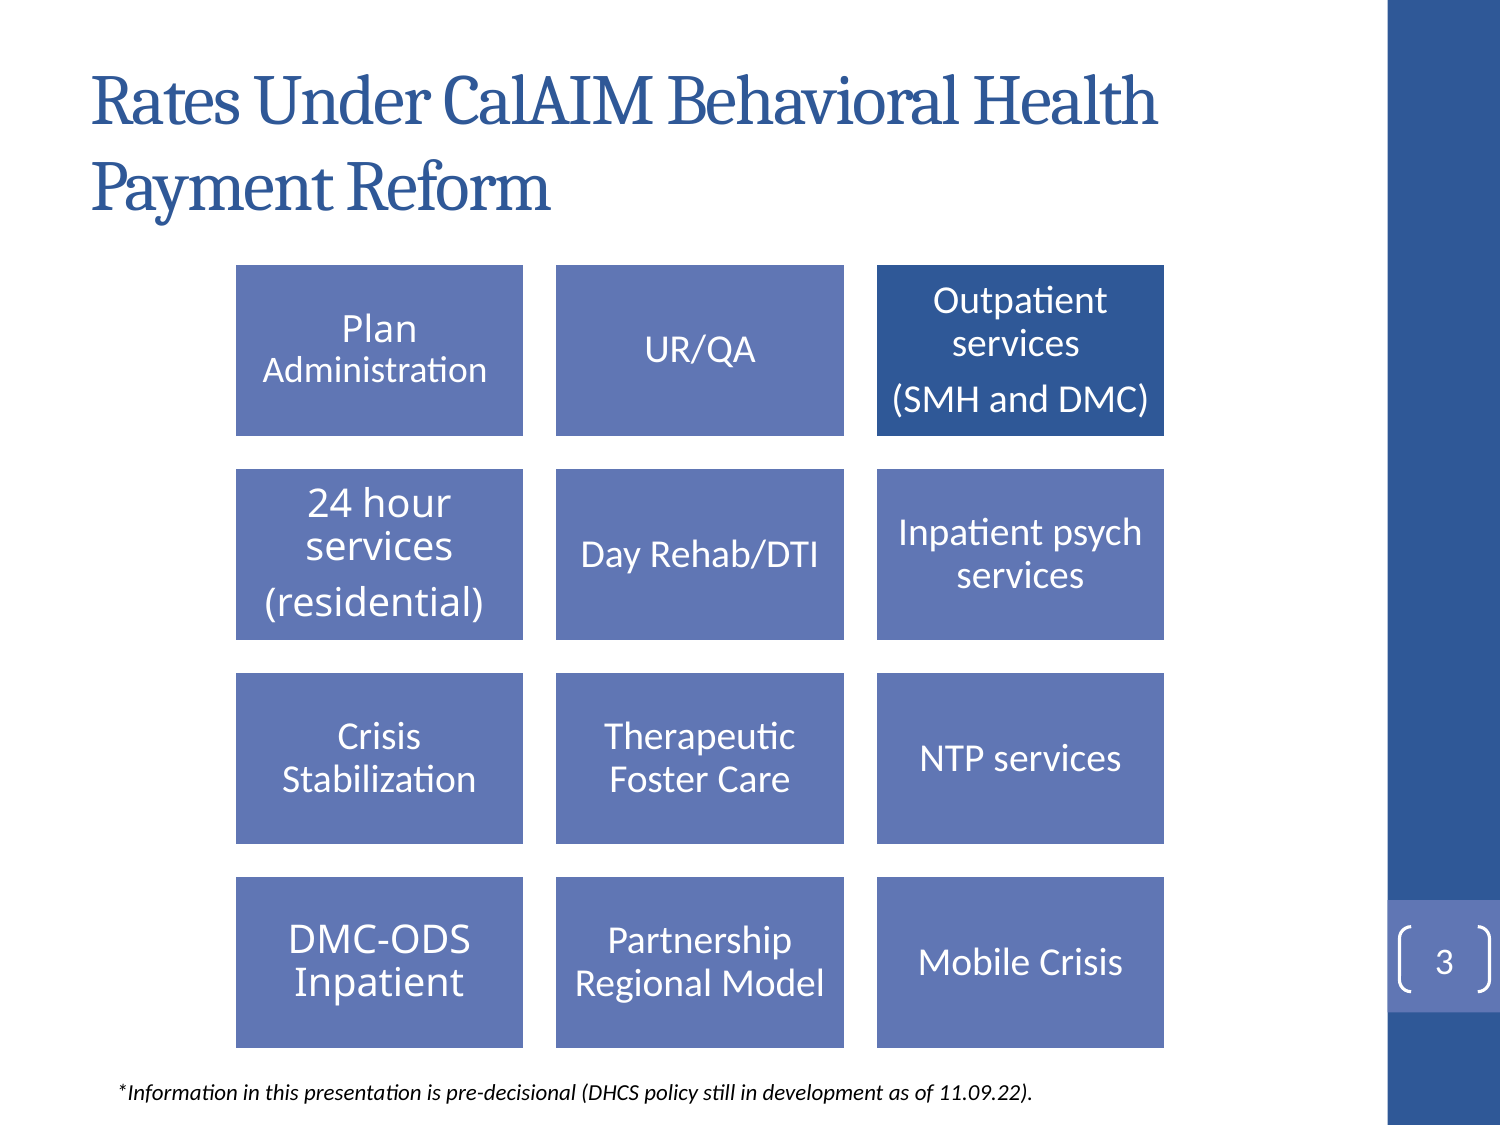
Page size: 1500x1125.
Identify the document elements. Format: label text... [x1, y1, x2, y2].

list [74, 261, 1326, 1051]
slide_number 2 [1397, 925, 1492, 994]
title Rates Under CalAIM Behavioral Health Payment Reform [75, 45, 1325, 233]
